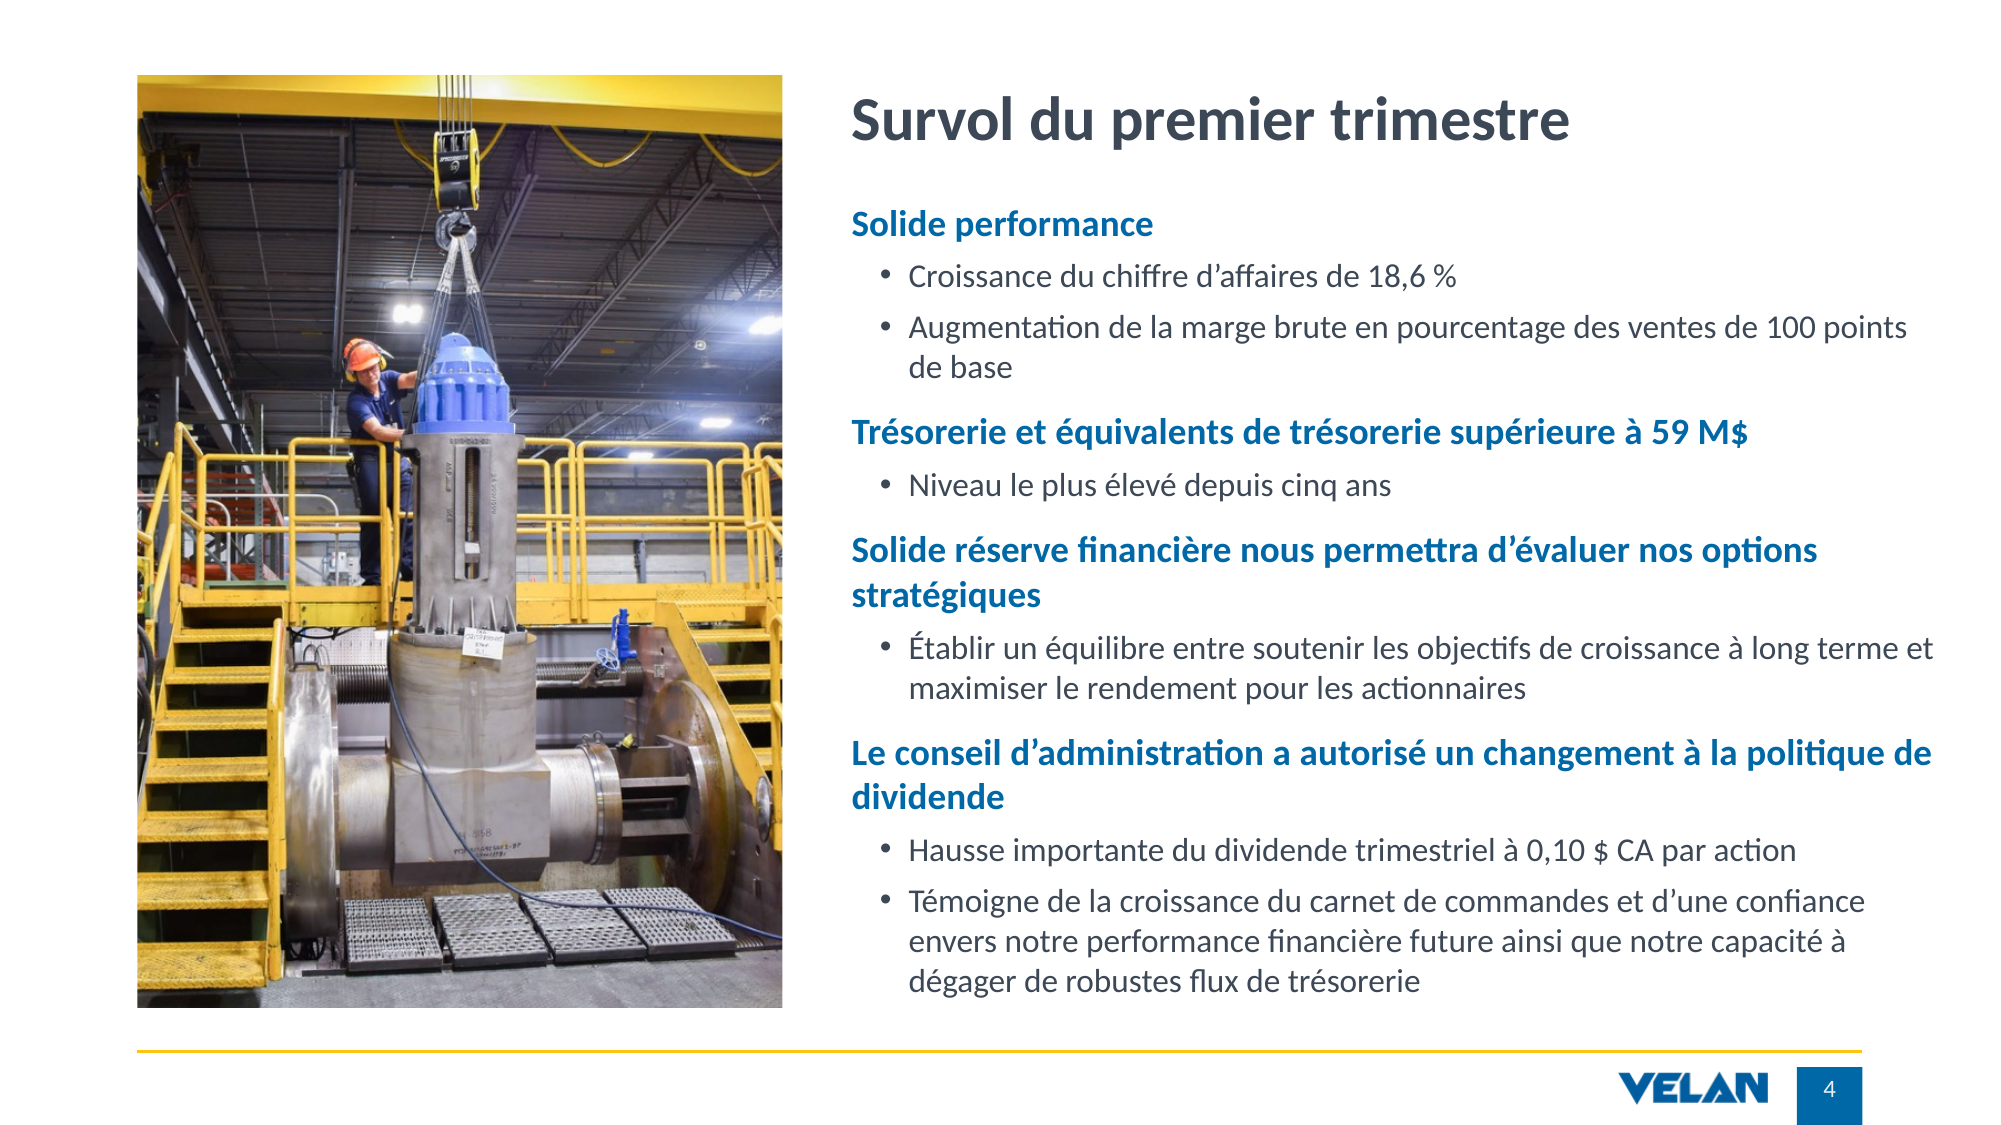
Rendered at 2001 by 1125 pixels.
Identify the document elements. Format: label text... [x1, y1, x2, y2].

title Survol du premier trimestre [836, 75, 1863, 162]
picture [1617, 1070, 1770, 1106]
slide_number 4 [1796, 1065, 1863, 1123]
picture [137, 74, 783, 1008]
list Solide performance Croissance du chiffre d’affaires de 18,6 % Augmentation de la marge brute en pourcentage des ventes de 100 points de base Trésorerie et équivalents de trésorerie supérieure à 59 M$ Niveau le plus élevé depuis cinq ans Solide réserve financière nous permettra d’évaluer nos options stratégiques Établir un équilibre entre soutenir les objectifs de croissance à long terme et maximiser le rendement pour les actionnaires Le conseil d’administration a autorisé un changement à la politique de dividende Hausse importante du dividende trimestriel à 0,10 $ CA par action Témoigne de la croissance du carnet de commandes et d’une confiance envers notre performance financière future ainsi que notre capacité à dégager de robustes flux de trésorerie [836, 191, 1957, 1010]
